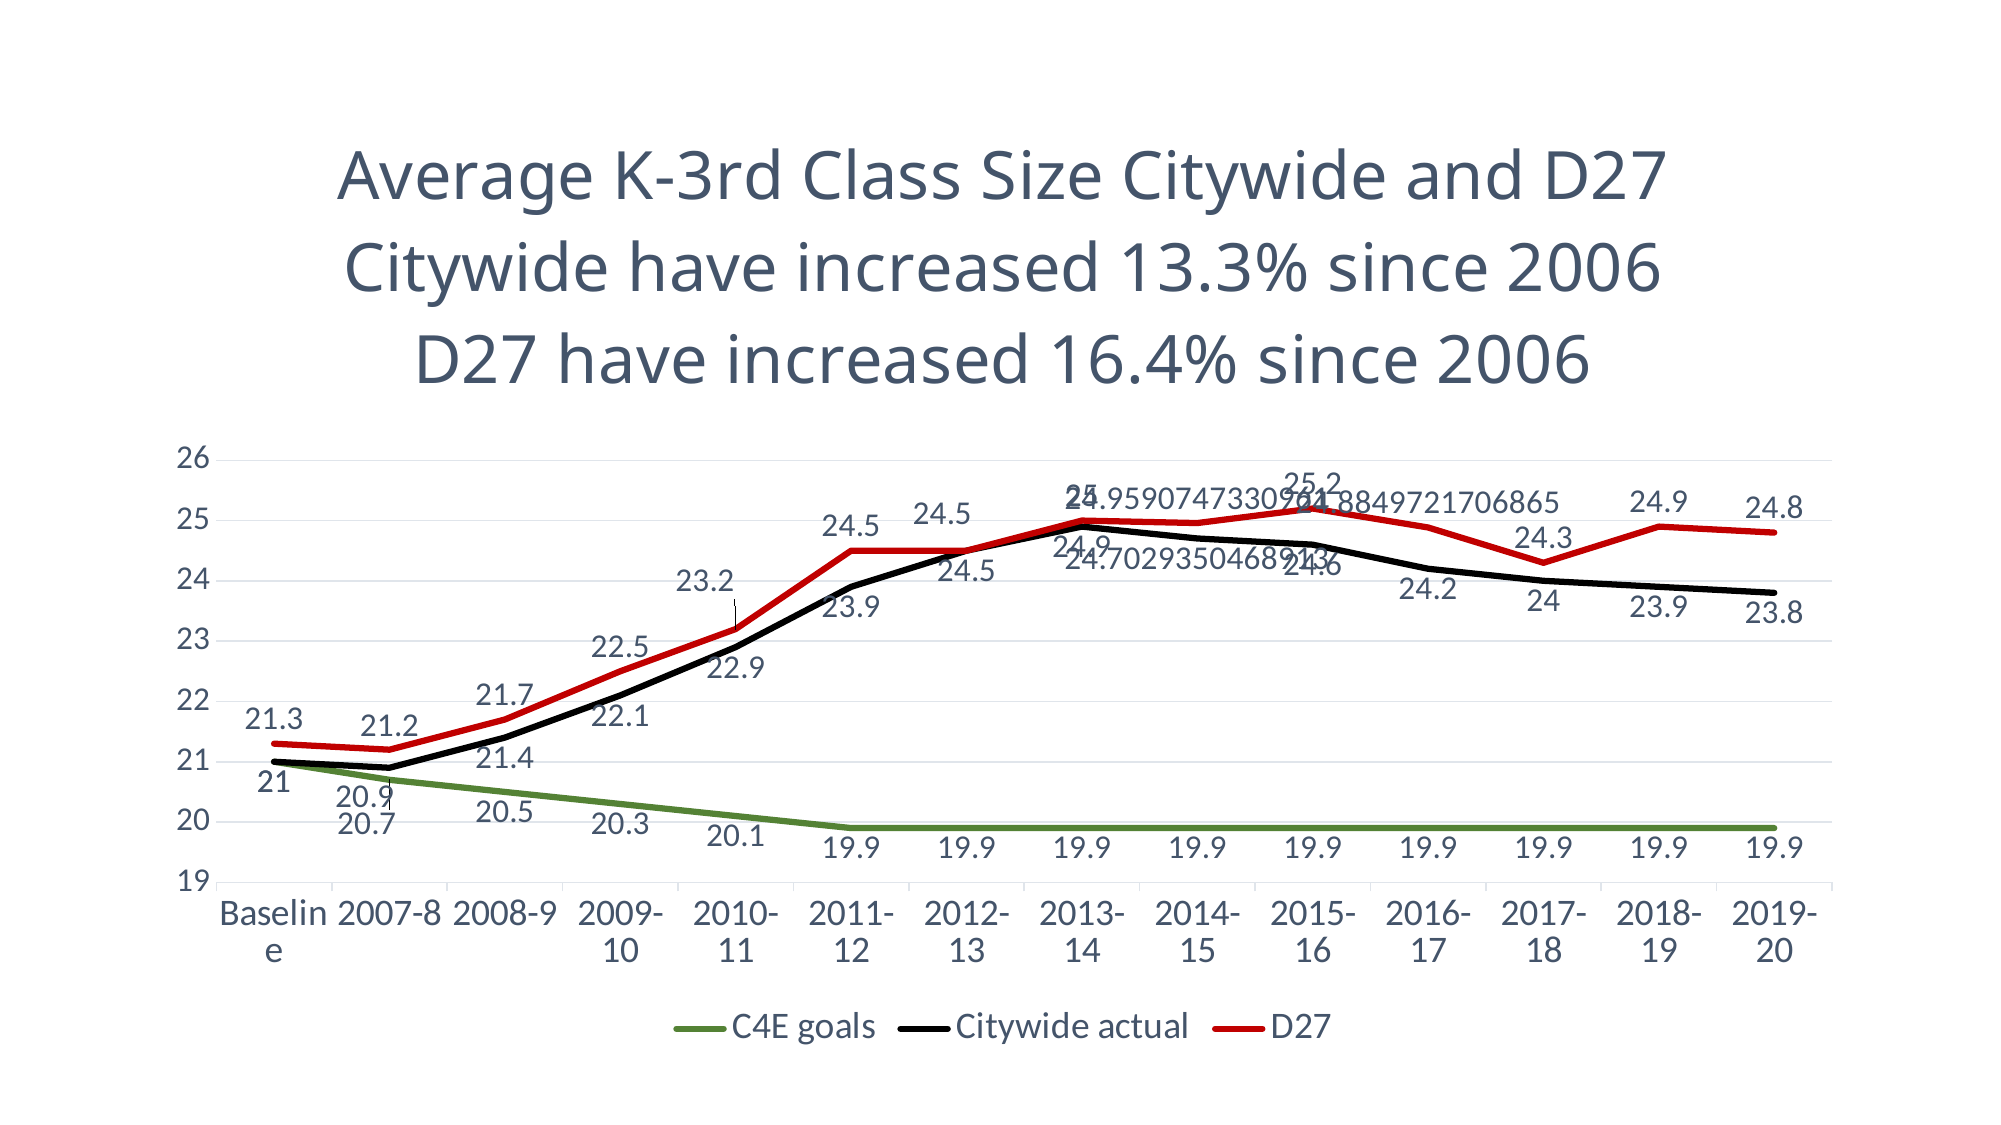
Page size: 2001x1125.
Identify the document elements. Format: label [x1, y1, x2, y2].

chart [141, 80, 1867, 1056]
